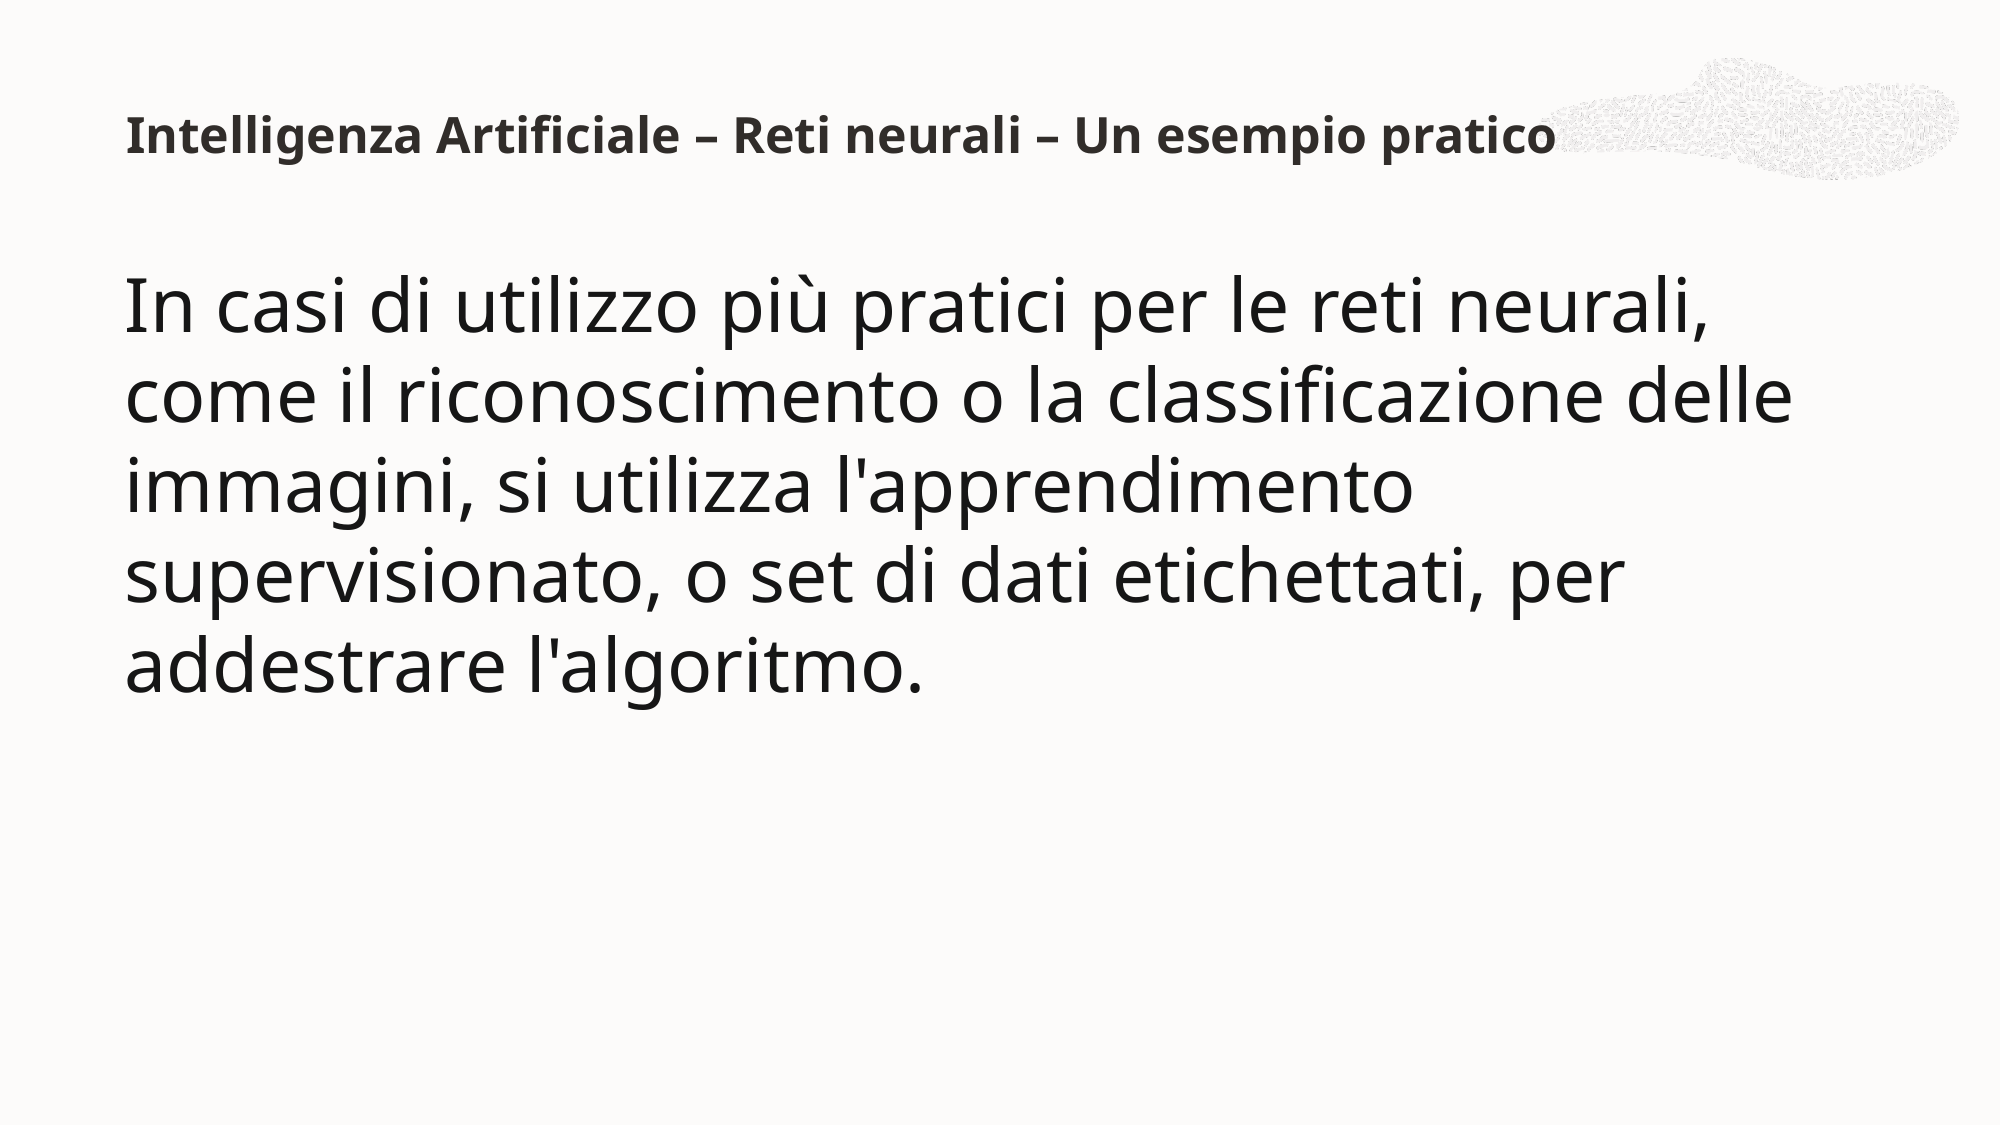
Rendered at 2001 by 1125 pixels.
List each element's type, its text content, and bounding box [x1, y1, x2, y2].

text_box In casi di utilizzo più pratici per le reti neurali, come il riconoscimento o la classificazione delle immagini, si utilizza l'apprendimento supervisionato, o set di dati etichettati, per addestrare l'algoritmo. [109, 250, 1877, 895]
picture [1530, 29, 1965, 192]
text_box Intelligenza Artificiale – Reti neurali – Un esempio pratico [126, 29, 1877, 165]
